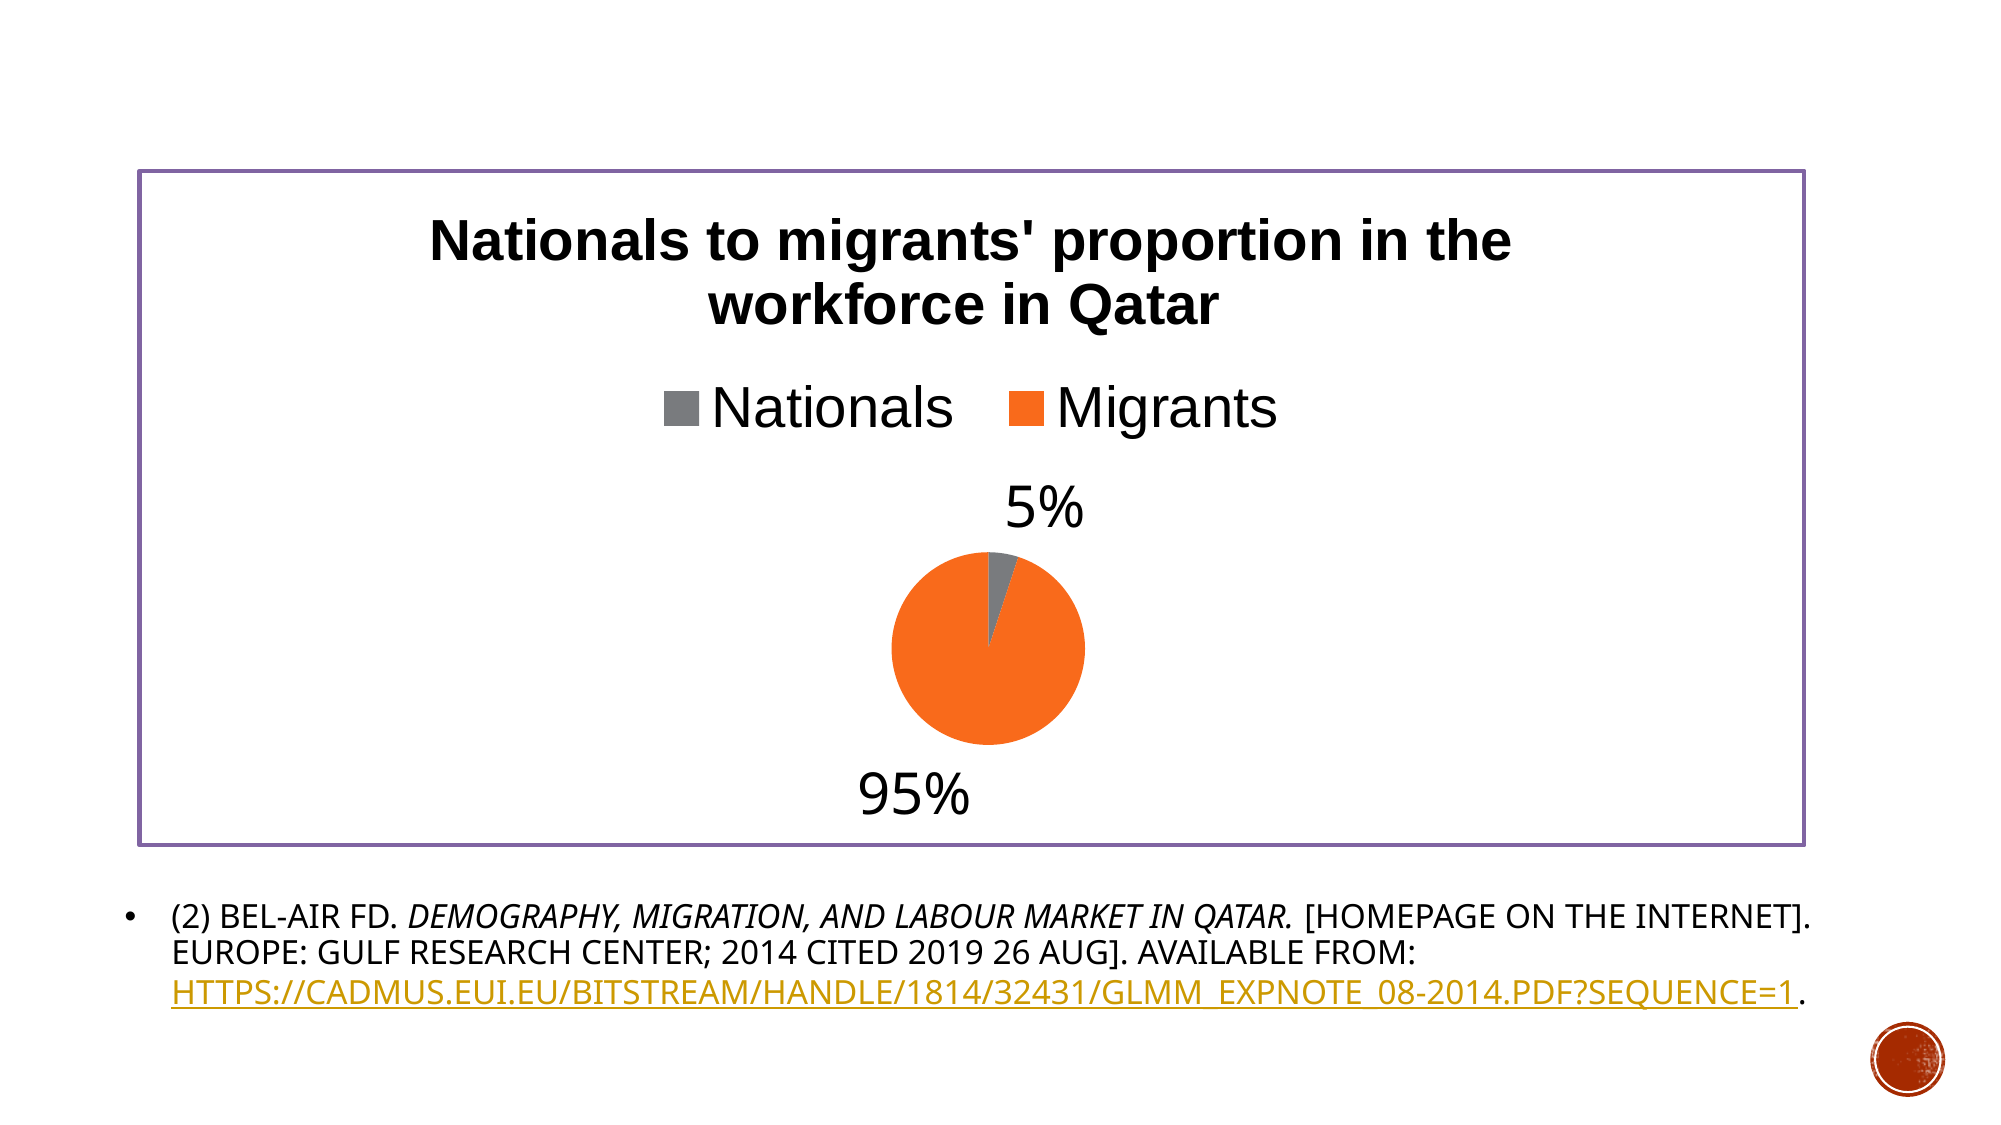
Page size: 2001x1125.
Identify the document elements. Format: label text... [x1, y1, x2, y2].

title (2) Bel-Air FD. Demography, Migration, and Labour Market in Qatar. [homepage on the Internet]. Europe: Gulf research center; 2014 cited 2019 26 Aug]. Available from: https://cadmus.eui.eu/bitstream/handle/1814/32431/GLMM_ExpNote_08-2014.pdf?sequence=1. [109, 847, 1835, 1065]
chart [138, 169, 1805, 846]
